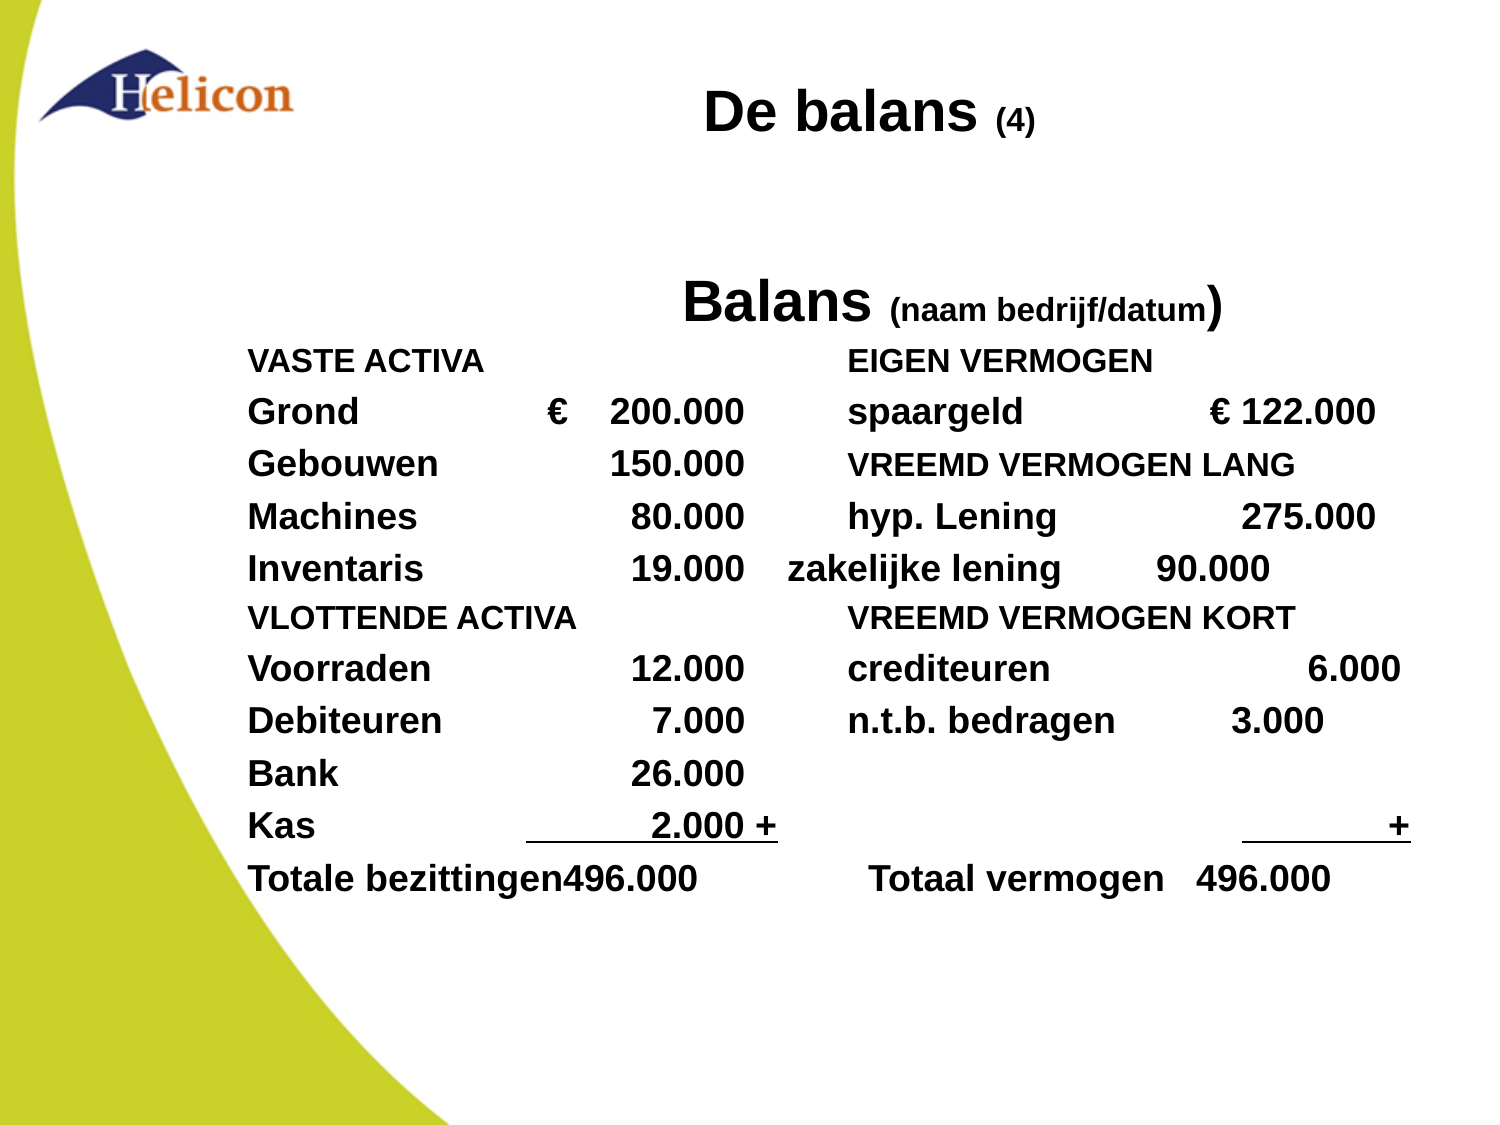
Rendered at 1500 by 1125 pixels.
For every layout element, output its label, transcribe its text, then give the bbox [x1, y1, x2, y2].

title De balans (4) [324, 54, 1415, 161]
picture [0, 0, 1500, 1125]
list Balans (naam bedrijf/datum) VASTE ACTIVA EIGEN VERMOGEN Grond € 200.000 spaargeld € 122.000 Gebouwen 150.000 VREEMD VERMOGEN LANG Machines 80.000 hyp. Lening 275.000 Inventaris 19.000 zakelijke lening 90.000 VLOTTENDE ACTIVA VREEMD VERMOGEN KORT Voorraden 12.000 crediteuren 6.000 Debiteuren 7.000 n.t.b. bedragen 3.000 Bank 26.000 Kas 2.000 + + Totale bezittingen496.000 Totaal vermogen 496.000 [232, 255, 1500, 931]
